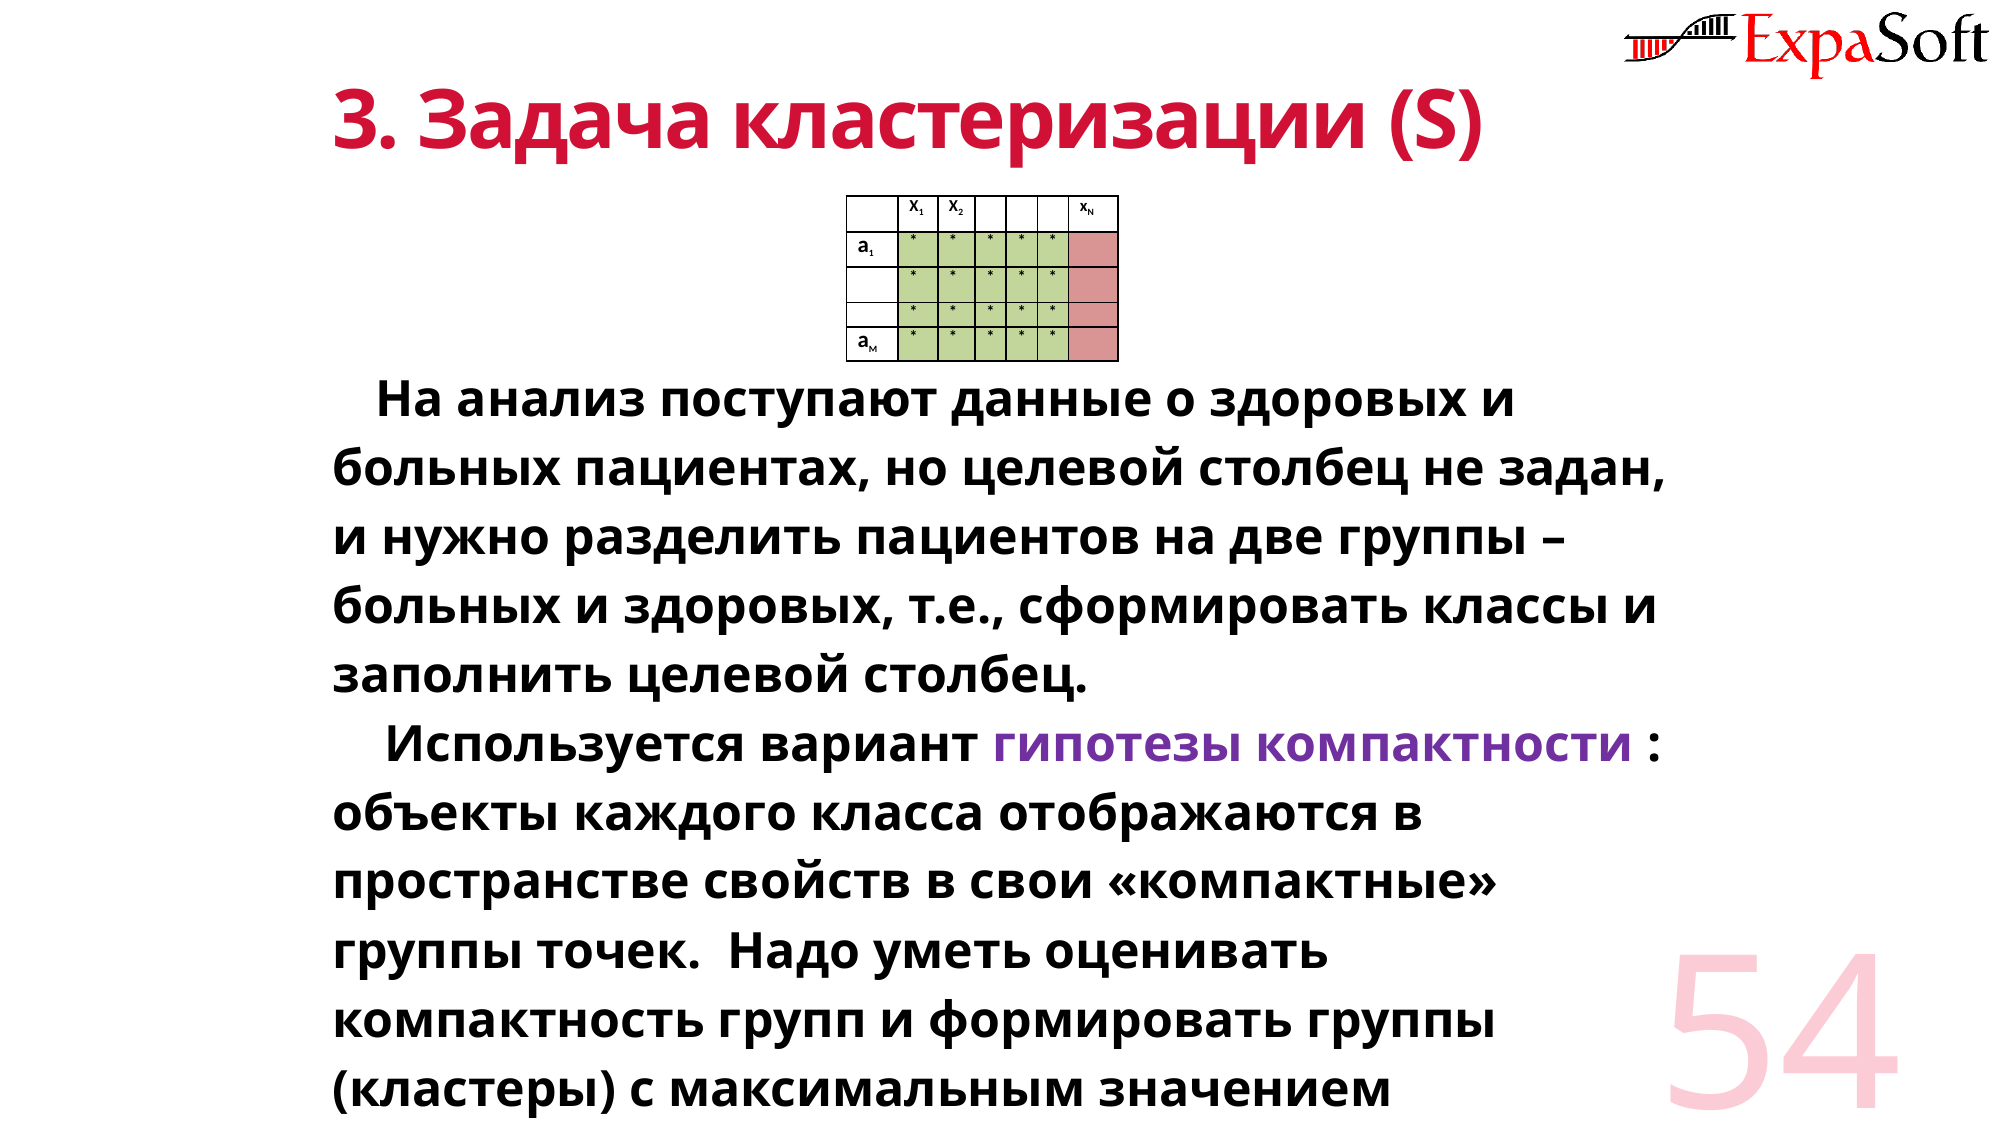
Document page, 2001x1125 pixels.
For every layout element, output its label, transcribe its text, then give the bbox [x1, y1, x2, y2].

table_cell * [939, 303, 974, 326]
text_box На анализ поступают данные о здоровых и больных пациентах, но целевой столбец не задан, и нужно разделить пациентов на две группы – больных и здоровых, т.е., сформировать классы и заполнить целевой столбец. Используется вариант гипотезы компактности : объекты каждого класса отображаются в пространстве свойств в свои «компактные» группы точек. Надо уметь оценивать компактность групп и формировать группы (кластеры) с максимальным значением компактности. Эта задача имеет много названий: таксономия, кластерный анализ, автоматическая классификация, самообучение, …. [317, 349, 1688, 1125]
table_cell * [976, 233, 1005, 266]
table_cell * [939, 268, 974, 302]
table_cell [847, 303, 897, 326]
table_cell [847, 268, 897, 302]
table_header [976, 197, 1005, 231]
table_cell a1 [847, 233, 897, 266]
table_cell * [976, 303, 1005, 326]
table_cell * [1038, 303, 1068, 326]
table_header [1038, 197, 1068, 231]
picture [1623, 12, 1990, 80]
table_header X1 [899, 197, 937, 231]
table_cell * [899, 303, 937, 326]
table_cell [1069, 268, 1117, 302]
table_cell [1069, 303, 1117, 326]
table_cell * [939, 233, 974, 266]
table_cell * [976, 268, 1005, 302]
table_cell * [1038, 233, 1068, 266]
title 3. Задача кластеризации (S) [317, 54, 1643, 193]
table_cell * [939, 328, 974, 349]
table_cell * [1007, 268, 1037, 302]
table_cell * [899, 233, 937, 266]
table_cell * [1038, 268, 1068, 302]
table_cell * [1007, 233, 1037, 266]
table_header [1007, 197, 1037, 231]
table_cell * [899, 328, 937, 349]
table_header X2 [939, 197, 974, 231]
table_cell aM [847, 328, 897, 349]
table_header xN [1069, 197, 1117, 231]
slide_number 54 [1688, 963, 1918, 1125]
table_cell [1069, 233, 1117, 266]
table_cell * [1007, 328, 1037, 349]
table_cell [1069, 328, 1117, 349]
table_header [847, 197, 897, 231]
table_cell * [1038, 328, 1068, 349]
table_cell * [899, 268, 937, 302]
table_cell * [1007, 303, 1037, 326]
table_cell * [976, 328, 1005, 349]
